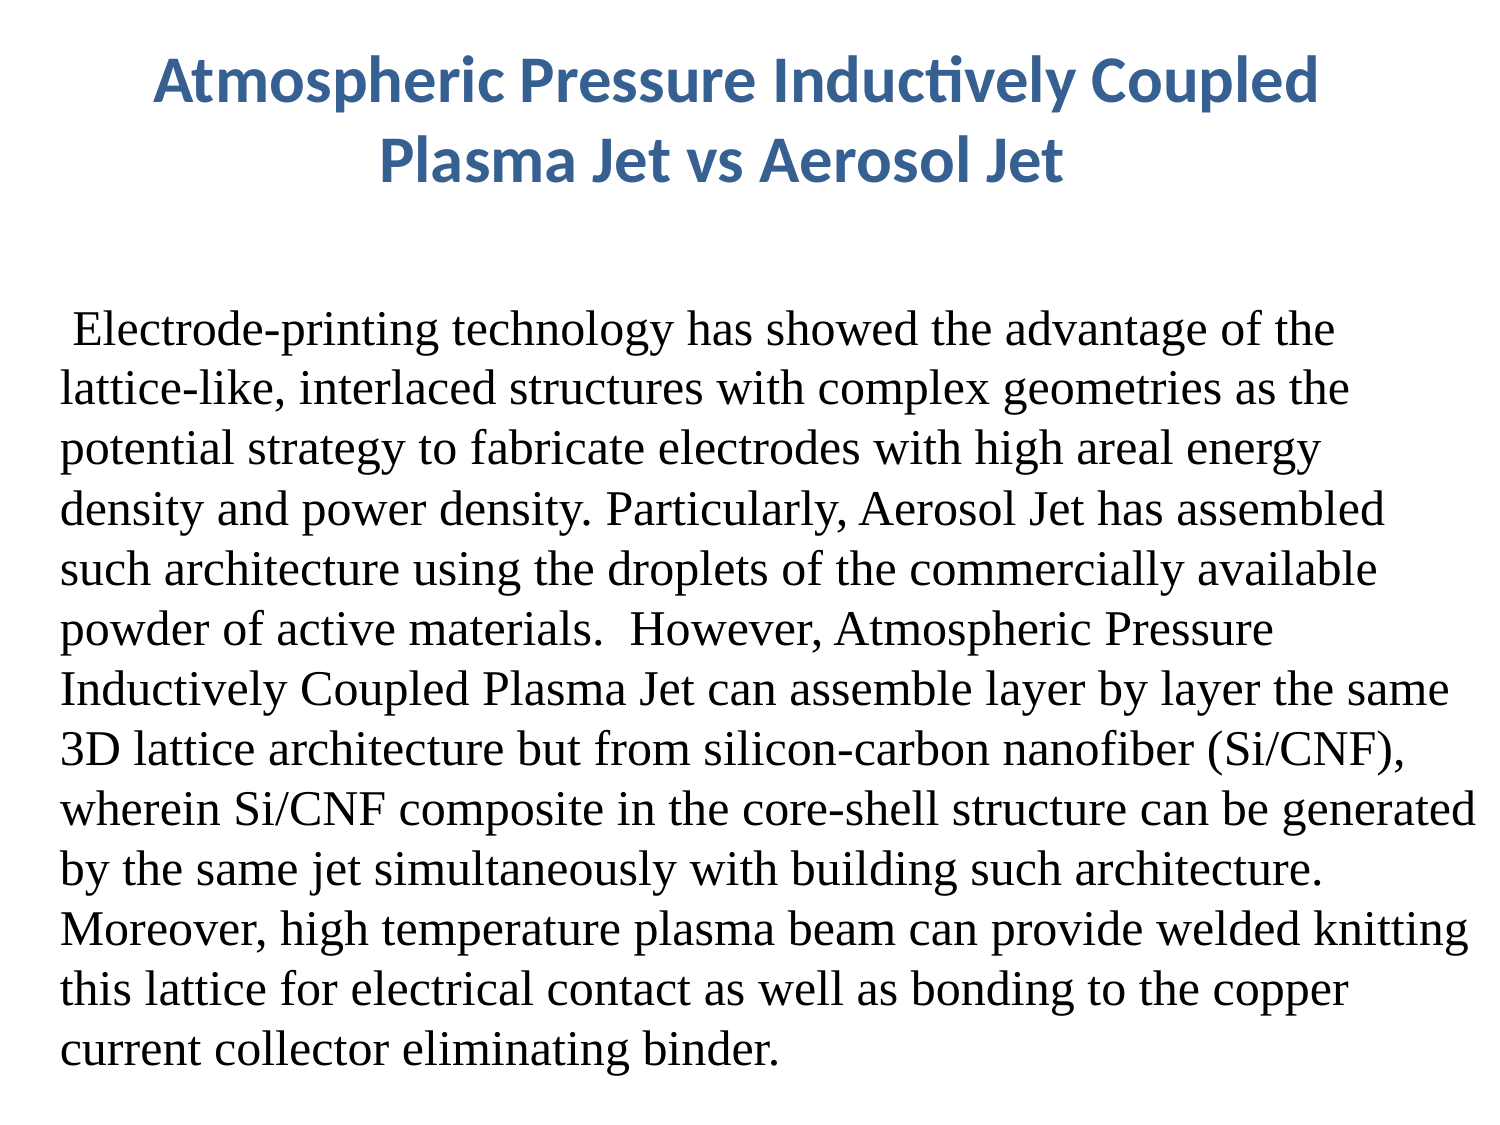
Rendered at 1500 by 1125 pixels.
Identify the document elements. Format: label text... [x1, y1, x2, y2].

list Electrode-printing technology has showed the advantage of the lattice-like, interlaced structures with complex geometries as the potential strategy to fabricate electrodes with high areal energy density and power density. Particularly, Aerosol Jet has assembled such architecture using the droplets of the commercially available powder of active materials. However, Atmospheric Pressure Inductively Coupled Plasma Jet can assemble layer by layer the same 3D lattice architecture but from silicon-carbon nanofiber (Si/CNF), wherein Si/CNF composite in the core-shell structure can be generated by the same jet simultaneously with building such architecture. Moreover, high temperature plasma beam can provide welded knitting this lattice for electrical contact as well as bonding to the copper current collector eliminating binder. [44, 287, 1495, 1088]
title Atmospheric Pressure Inductively Coupled Plasma Jet vs Aerosol Jet [50, 0, 1425, 233]
